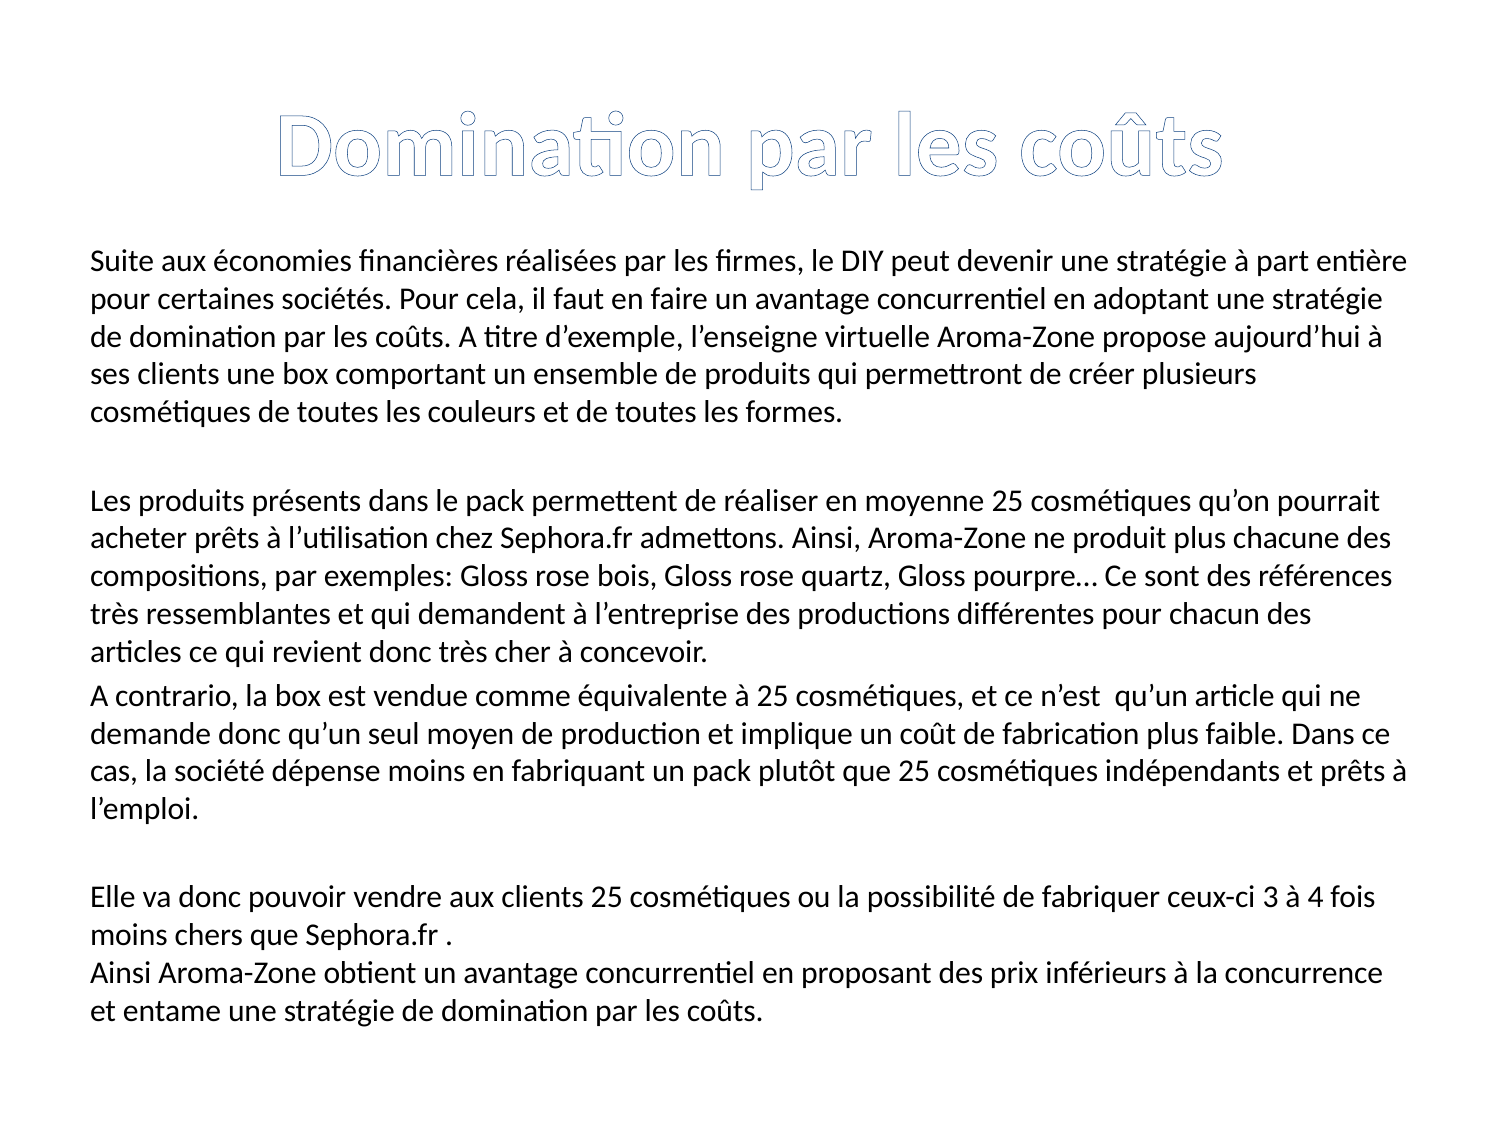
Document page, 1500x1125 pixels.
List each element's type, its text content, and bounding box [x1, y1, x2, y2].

title Domination par les coûts [75, 45, 1425, 232]
list Suite aux économies financières réalisées par les firmes, le DIY peut devenir une stratégie à part entière pour certaines sociétés. Pour cela, il faut en faire un avantage concurrentiel en adoptant une stratégie de domination par les coûts. A titre d’exemple, l’enseigne virtuelle Aroma-Zone propose aujourd’hui à ses clients une box comportant un ensemble de produits qui permettront de créer plusieurs cosmétiques de toutes les couleurs et de toutes les formes. Les produits présents dans le pack permettent de réaliser en moyenne 25 cosmétiques qu’on pourrait acheter prêts à l’utilisation chez Sephora.fr admettons. Ainsi, Aroma-Zone ne produit plus chacune des compositions, par exemples: Gloss rose bois, Gloss rose quartz, Gloss pourpre… Ce sont des références très ressemblantes et qui demandent à l’entreprise des productions différentes pour chacun des articles ce qui revient donc très cher à concevoir. A contrario, la box est vendue comme équivalente à 25 cosmétiques, et ce n’est qu’un article qui ne demande donc qu’un seul moyen de production et implique un coût de fabrication plus faible. Dans ce cas, la société dépense moins en fabriquant un pack plutôt que 25 cosmétiques indépendants et prêts à l’emploi. Elle va donc pouvoir vendre aux clients 25 cosmétiques ou la possibilité de fabriquer ceux-ci 3 à 4 fois moins chers que Sephora.fr . Ainsi Aroma-Zone obtient un avantage concurrentiel en proposant des prix inférieurs à la concurrence et entame une stratégie de domination par les coûts. [75, 232, 1425, 1043]
